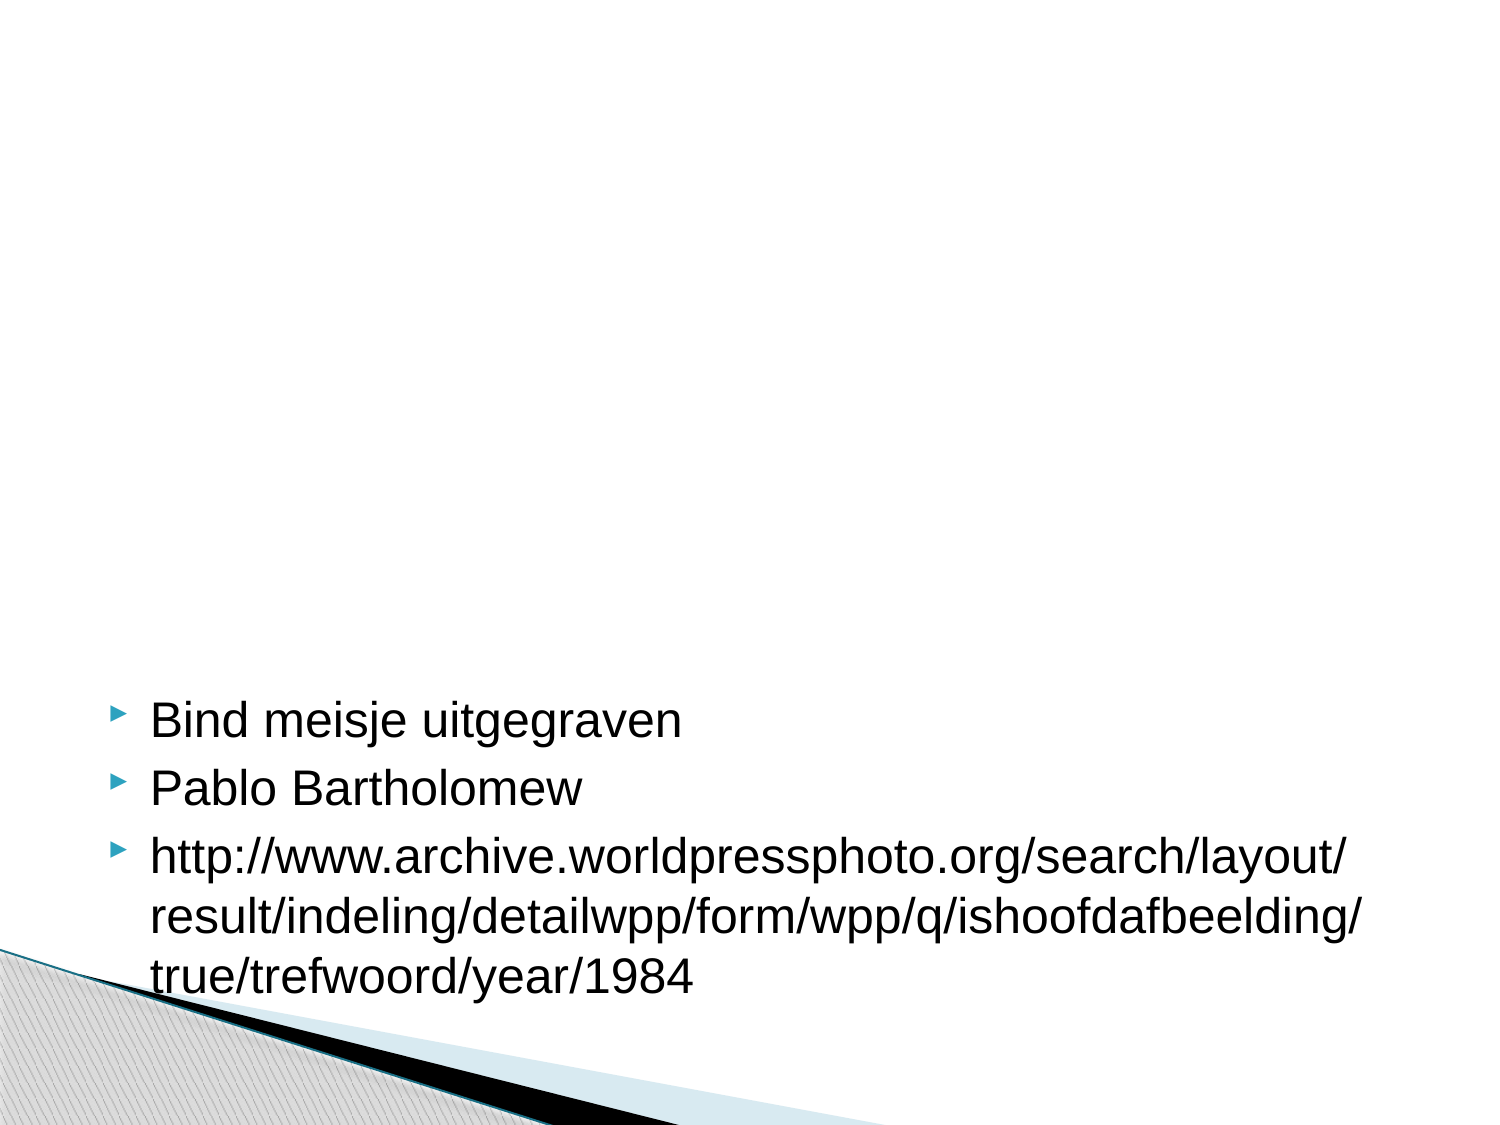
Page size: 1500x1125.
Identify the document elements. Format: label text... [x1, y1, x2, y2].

list Bind meisje uitgegraven Pablo Bartholomew http://www.archive.worldpressphoto.org/search/layout/result/indeling/detailwpp/form/wpp/q/ishoofdafbeelding/true/trefwoord/year/1984 [75, 679, 1425, 986]
